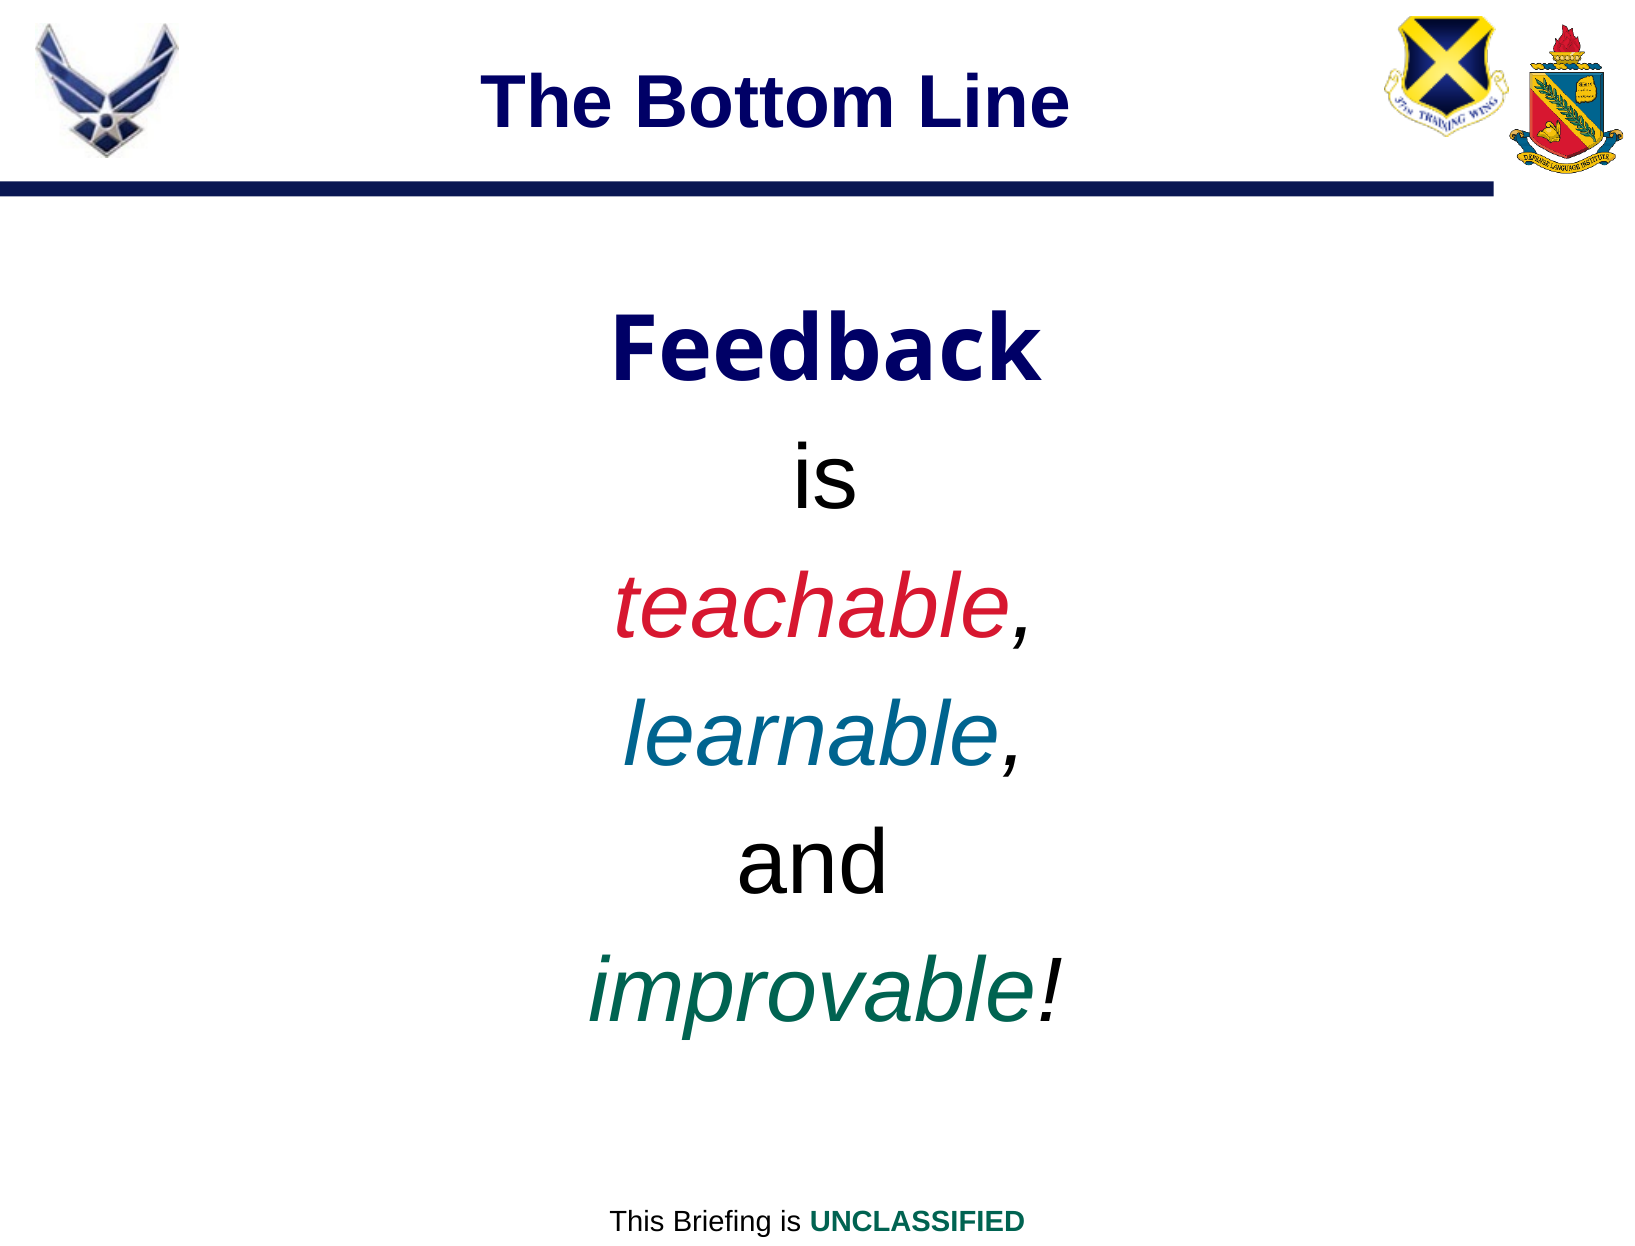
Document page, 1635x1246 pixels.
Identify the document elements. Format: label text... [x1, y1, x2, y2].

picture [1384, 16, 1624, 174]
list Feedback is teachable, learnable, and improvable! [101, 281, 1550, 1029]
title The Bottom Line [169, 0, 1383, 195]
picture [35, 23, 169, 158]
